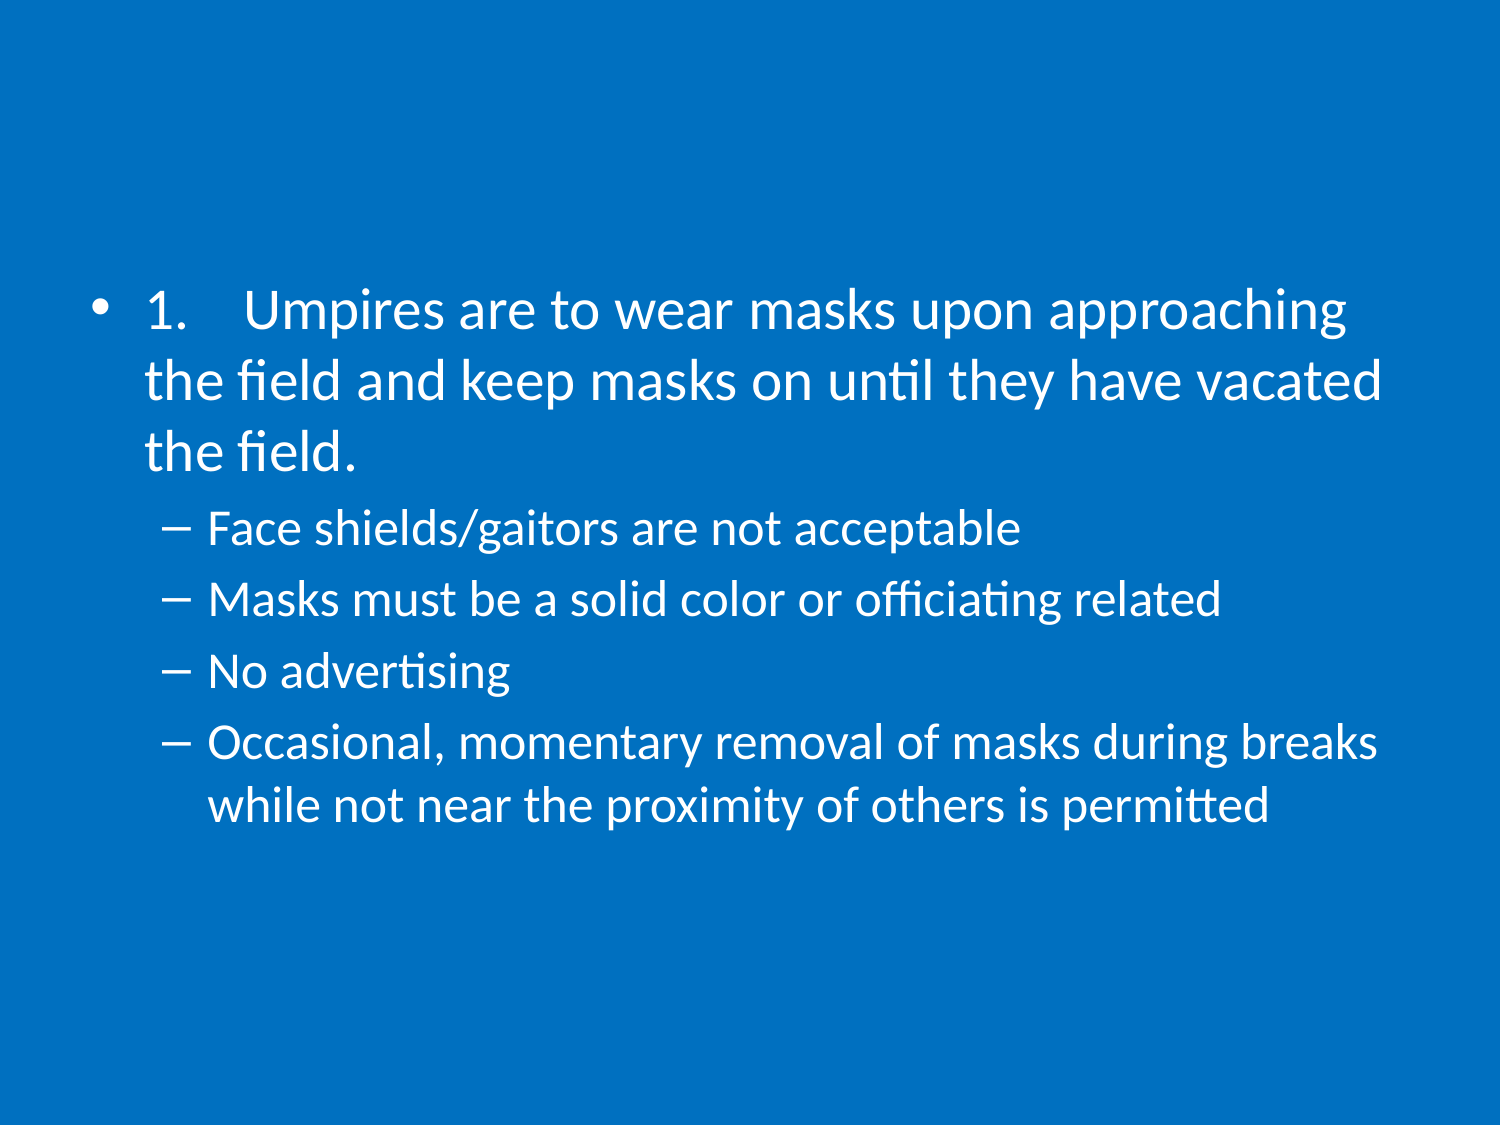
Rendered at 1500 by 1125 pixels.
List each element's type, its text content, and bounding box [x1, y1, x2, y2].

list 1. Umpires are to wear masks upon approaching the field and keep masks on until they have vacated the field. Face shields/gaitors are not acceptable Masks must be a solid color or officiating related No advertising Occasional, momentary removal of masks during breaks while not near the proximity of others is permitted [75, 262, 1425, 1005]
